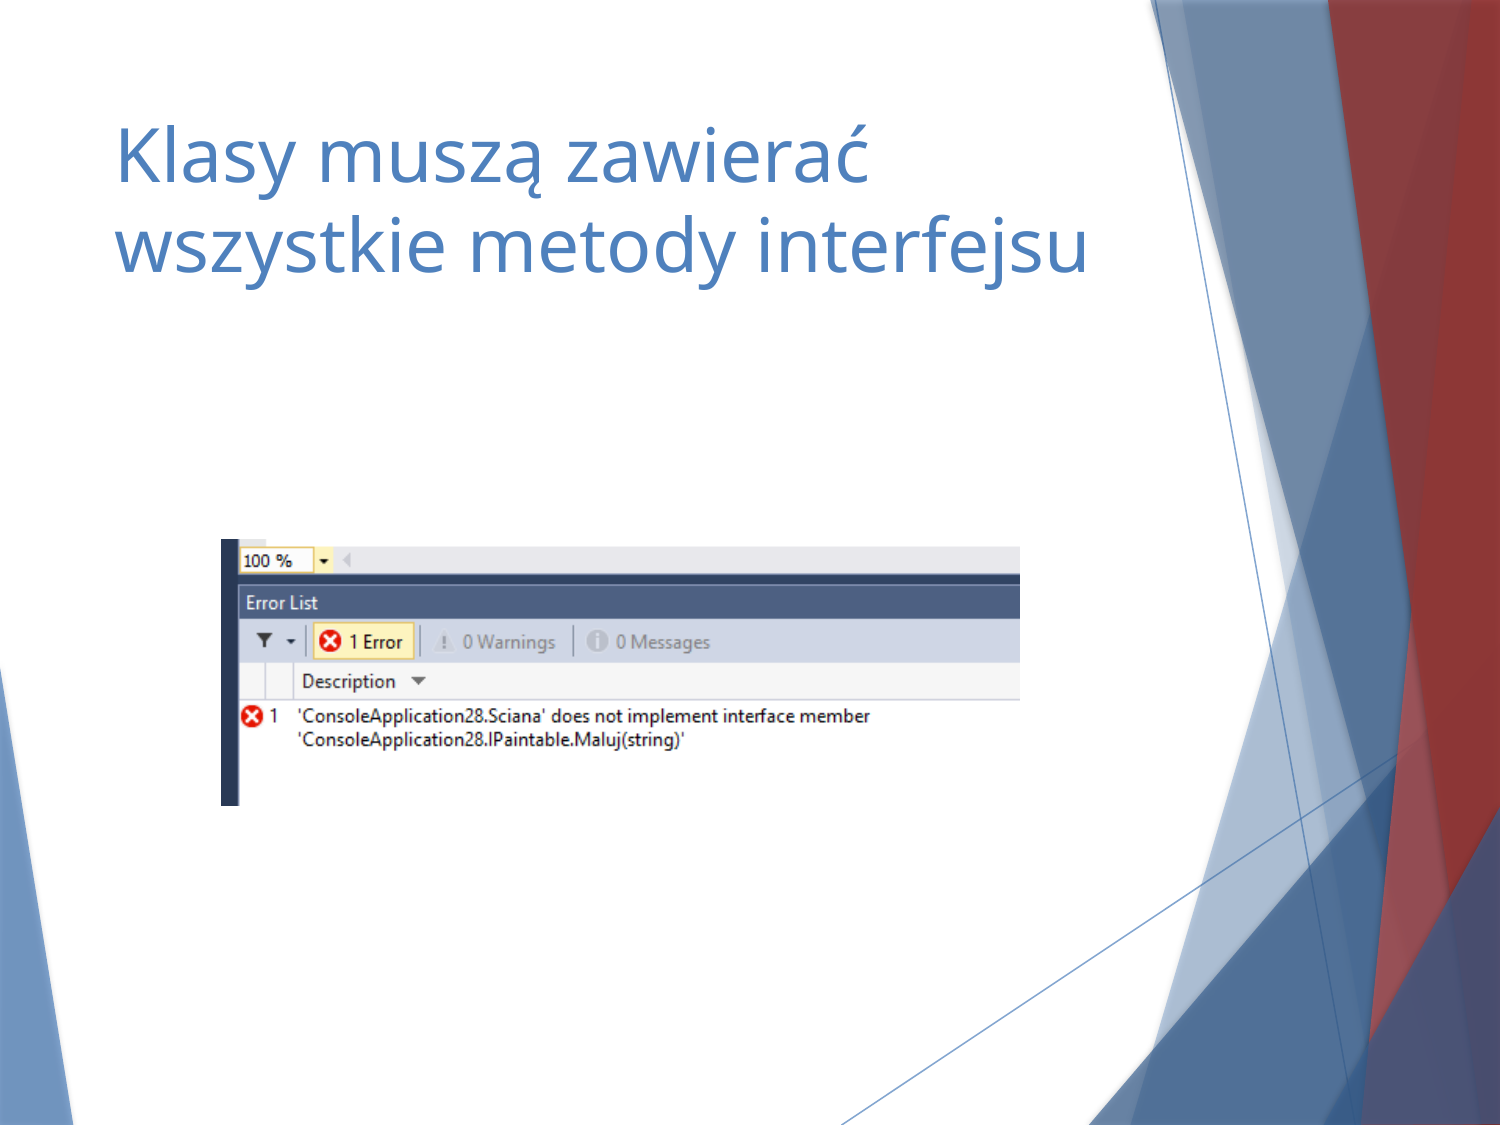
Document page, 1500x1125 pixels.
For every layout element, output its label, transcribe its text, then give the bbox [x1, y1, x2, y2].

title Klasy muszą zawierać wszystkie metody interfejsu [99, 99, 1142, 317]
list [220, 539, 1021, 807]
